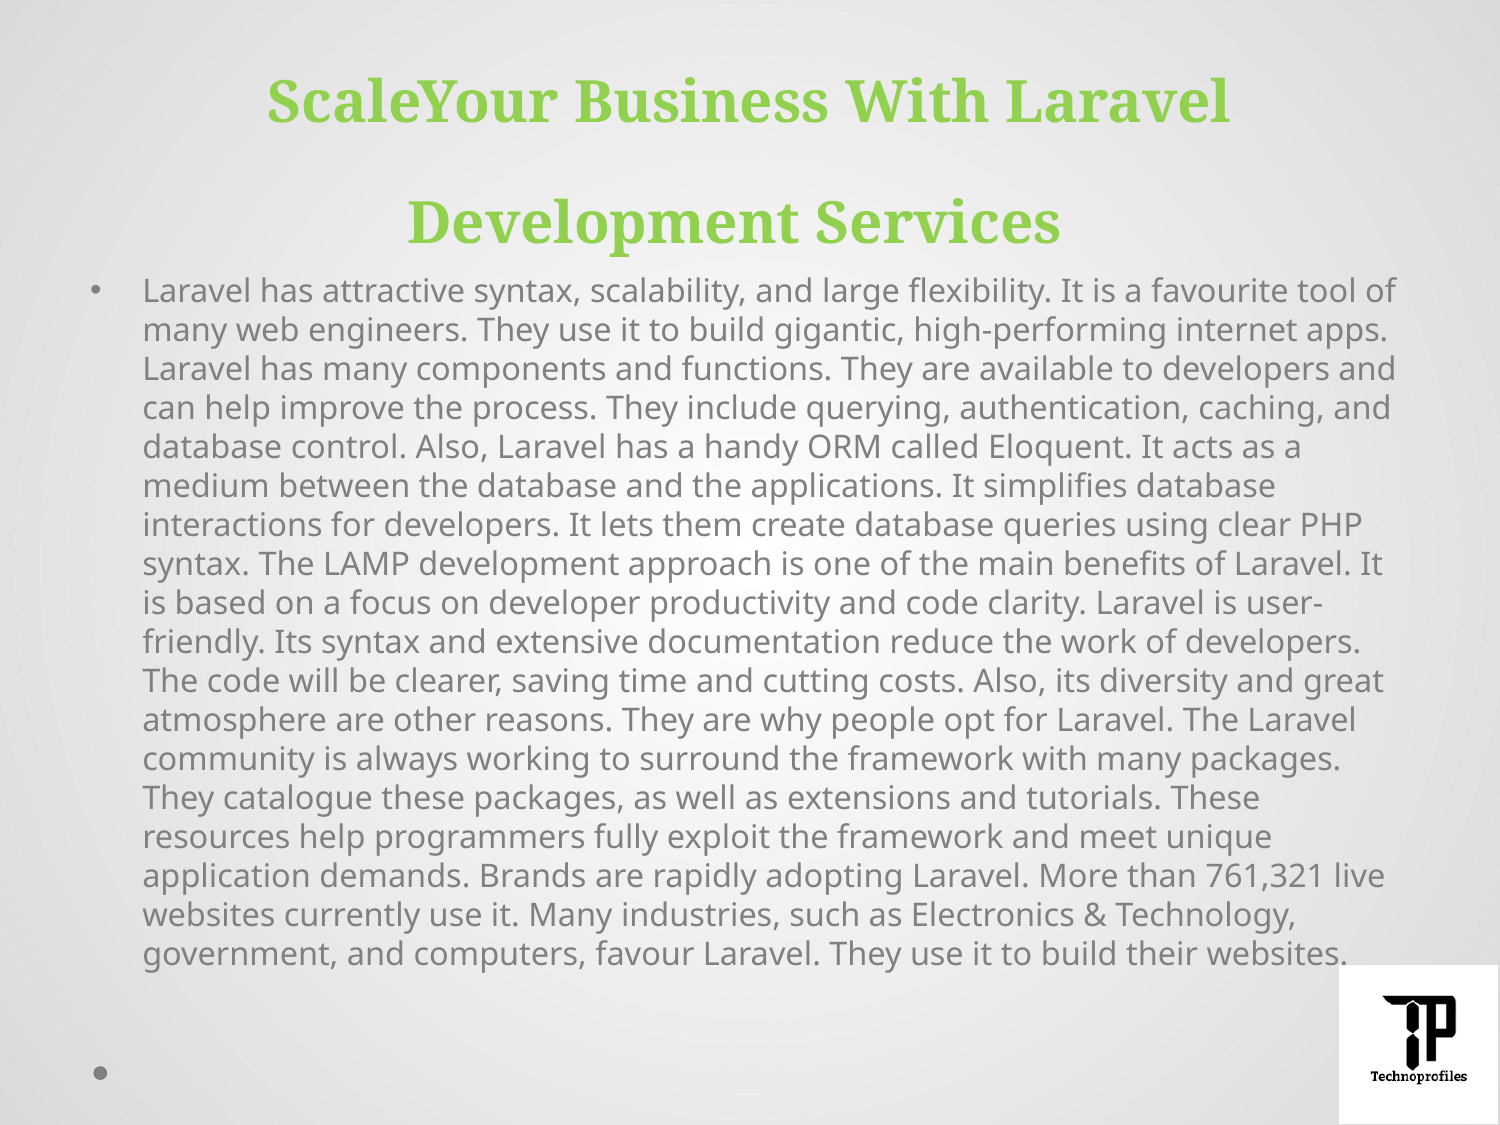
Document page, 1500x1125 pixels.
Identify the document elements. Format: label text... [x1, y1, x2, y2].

title ScaleYour Business With Laravel Development Services [75, 0, 1425, 262]
picture [1339, 965, 1498, 1124]
list Laravel has attractive syntax, scalability, and large flexibility. It is a favourite tool of many web engineers. They use it to build gigantic, high-performing internet apps. Laravel has many components and functions. They are available to developers and can help improve the process. They include querying, authentication, caching, and database control. Also, Laravel has a handy ORM called Eloquent. It acts as a medium between the database and the applications. It simplifies database interactions for developers. It lets them create database queries using clear PHP syntax. The LAMP development approach is one of the main benefits of Laravel. It is based on a focus on developer productivity and code clarity. Laravel is user-friendly. Its syntax and extensive documentation reduce the work of developers. The code will be clearer, saving time and cutting costs. Also, its diversity and great atmosphere are other reasons. They are why people opt for Laravel. The Laravel community is always working to surround the framework with many packages. They catalogue these packages, as well as extensions and tutorials. These resources help programmers fully exploit the framework and meet unique application demands. Brands are rapidly adopting Laravel. More than 761,321 live websites currently use it. Many industries, such as Electronics & Technology, government, and computers, favour Laravel. They use it to build their websites. [75, 262, 1425, 1005]
